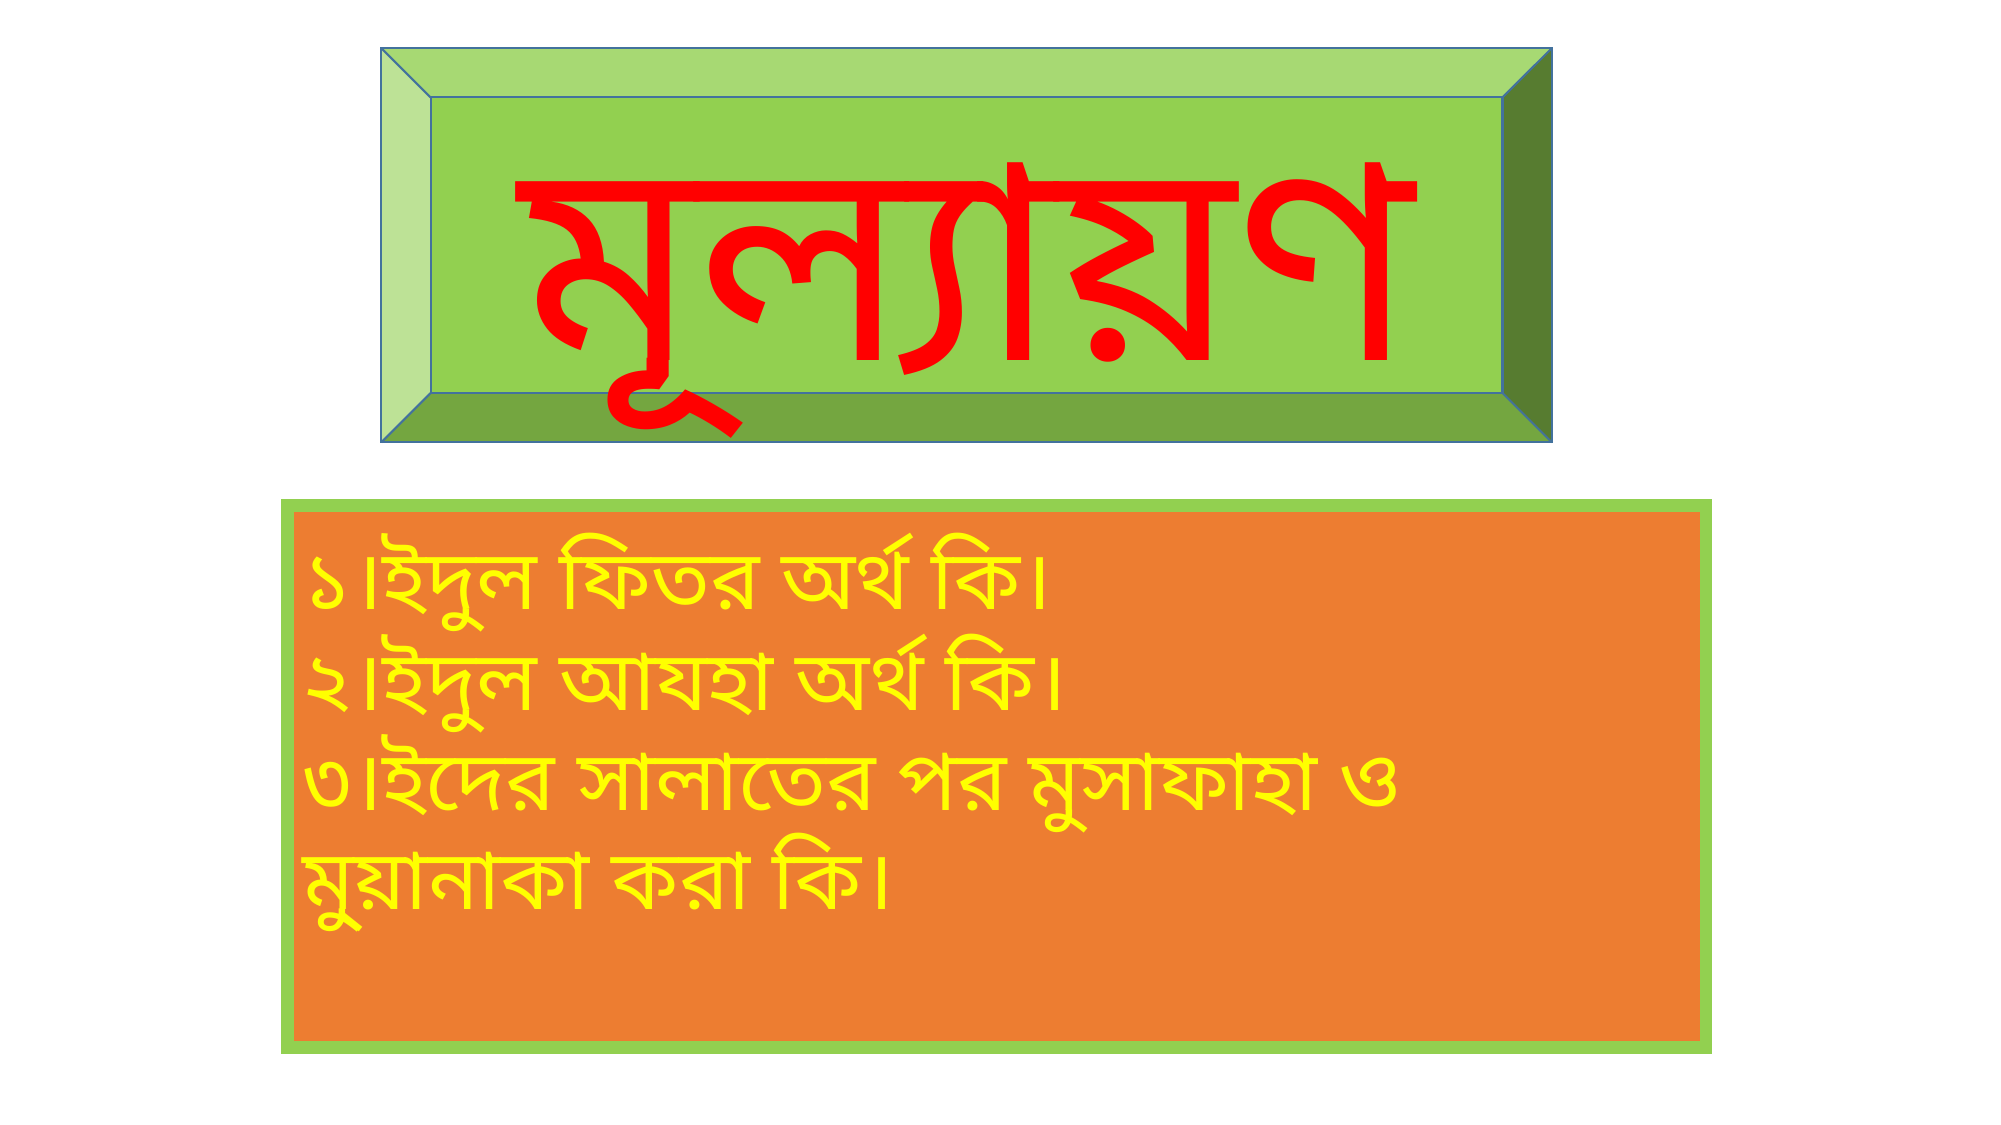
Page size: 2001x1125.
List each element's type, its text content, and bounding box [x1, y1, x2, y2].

text_box ১।ইদুল ফিতর অর্থ কি। ২।ইদুল আযহা অর্থ কি। ৩।ইদের সালাতের পর মুসাফাহা ও মু্য়ানাকা করা কি। [286, 505, 1707, 1048]
text_box মূল্যায়ণ [380, 47, 1553, 444]
